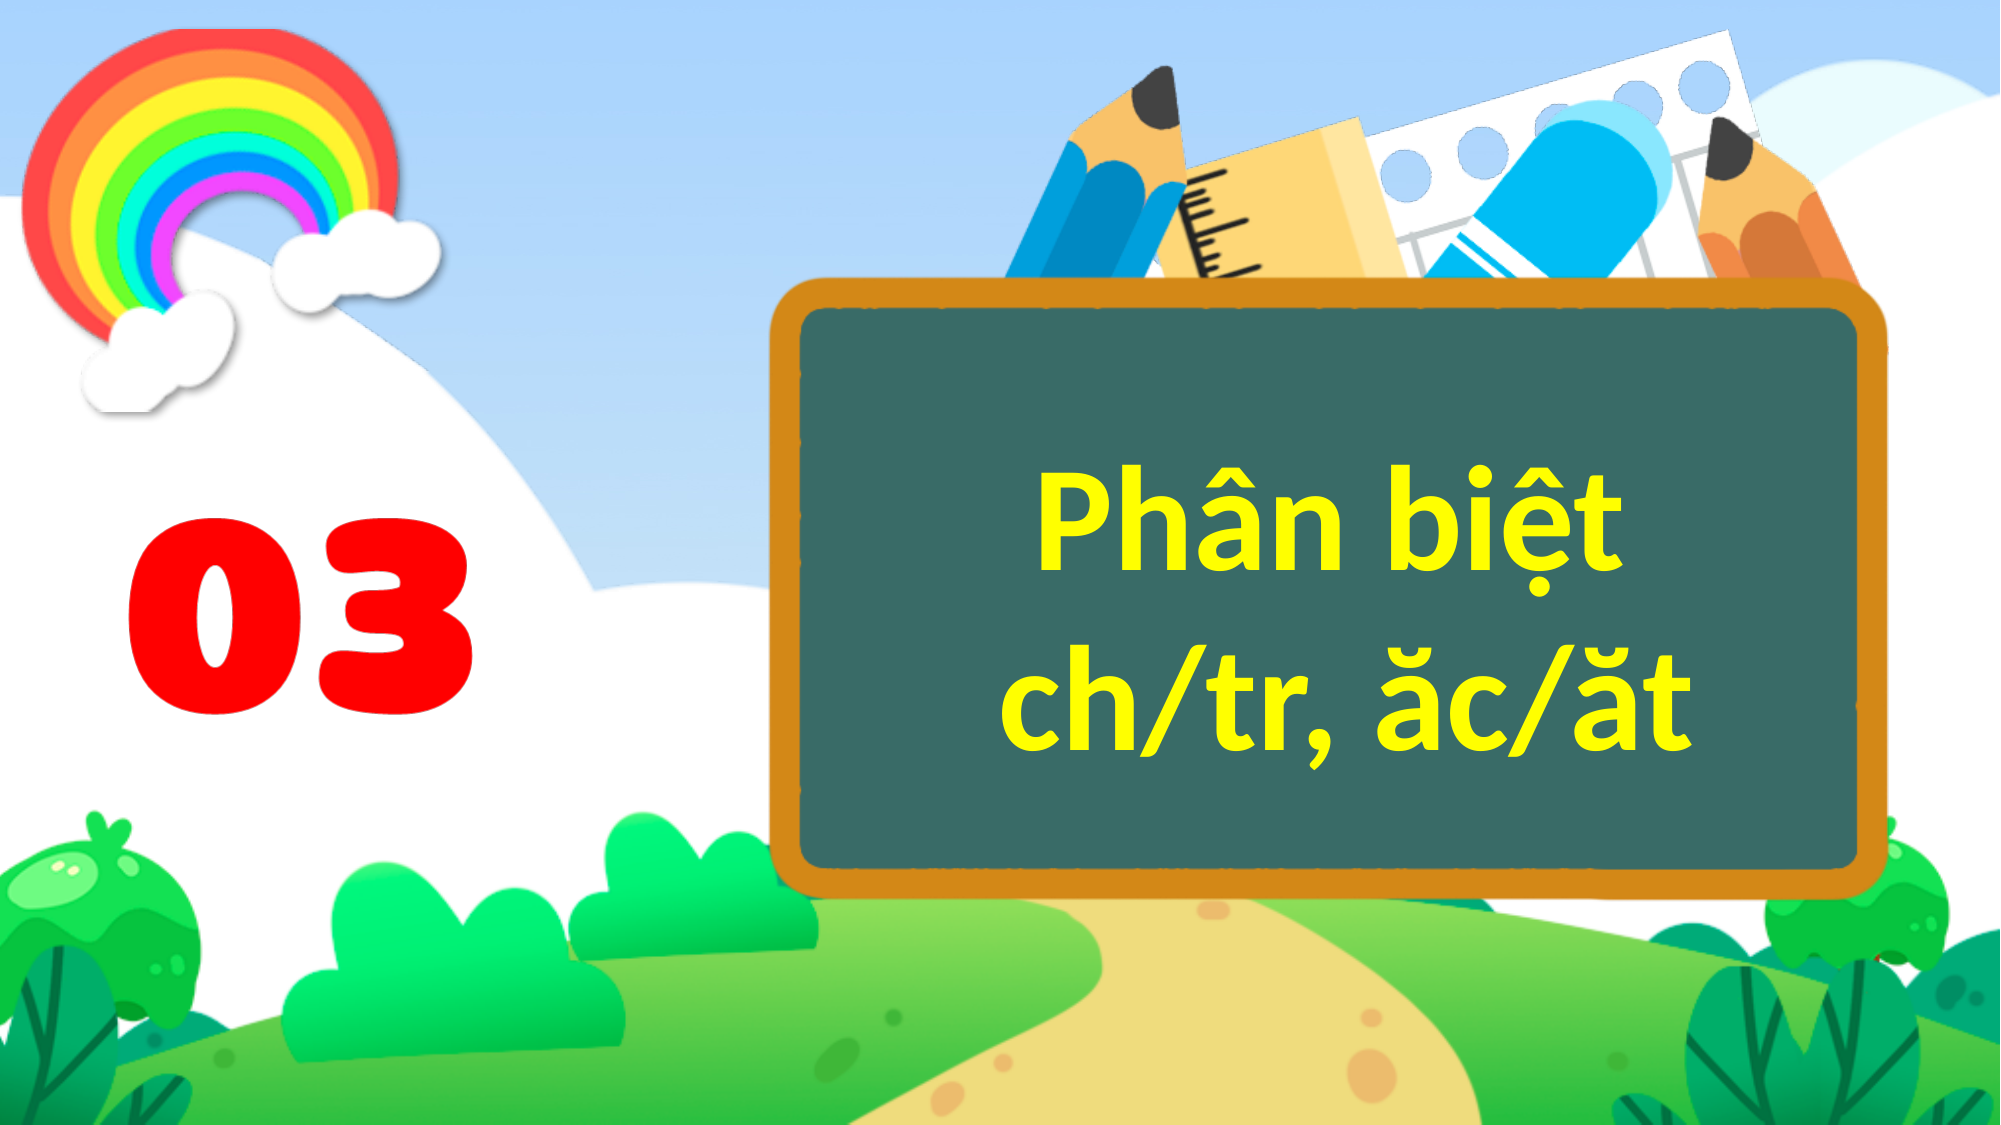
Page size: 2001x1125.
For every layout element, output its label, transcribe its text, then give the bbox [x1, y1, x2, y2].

text_box Phân biệt ch/tr, ăc/ăt [983, 413, 1711, 788]
picture [0, 0, 2000, 1125]
